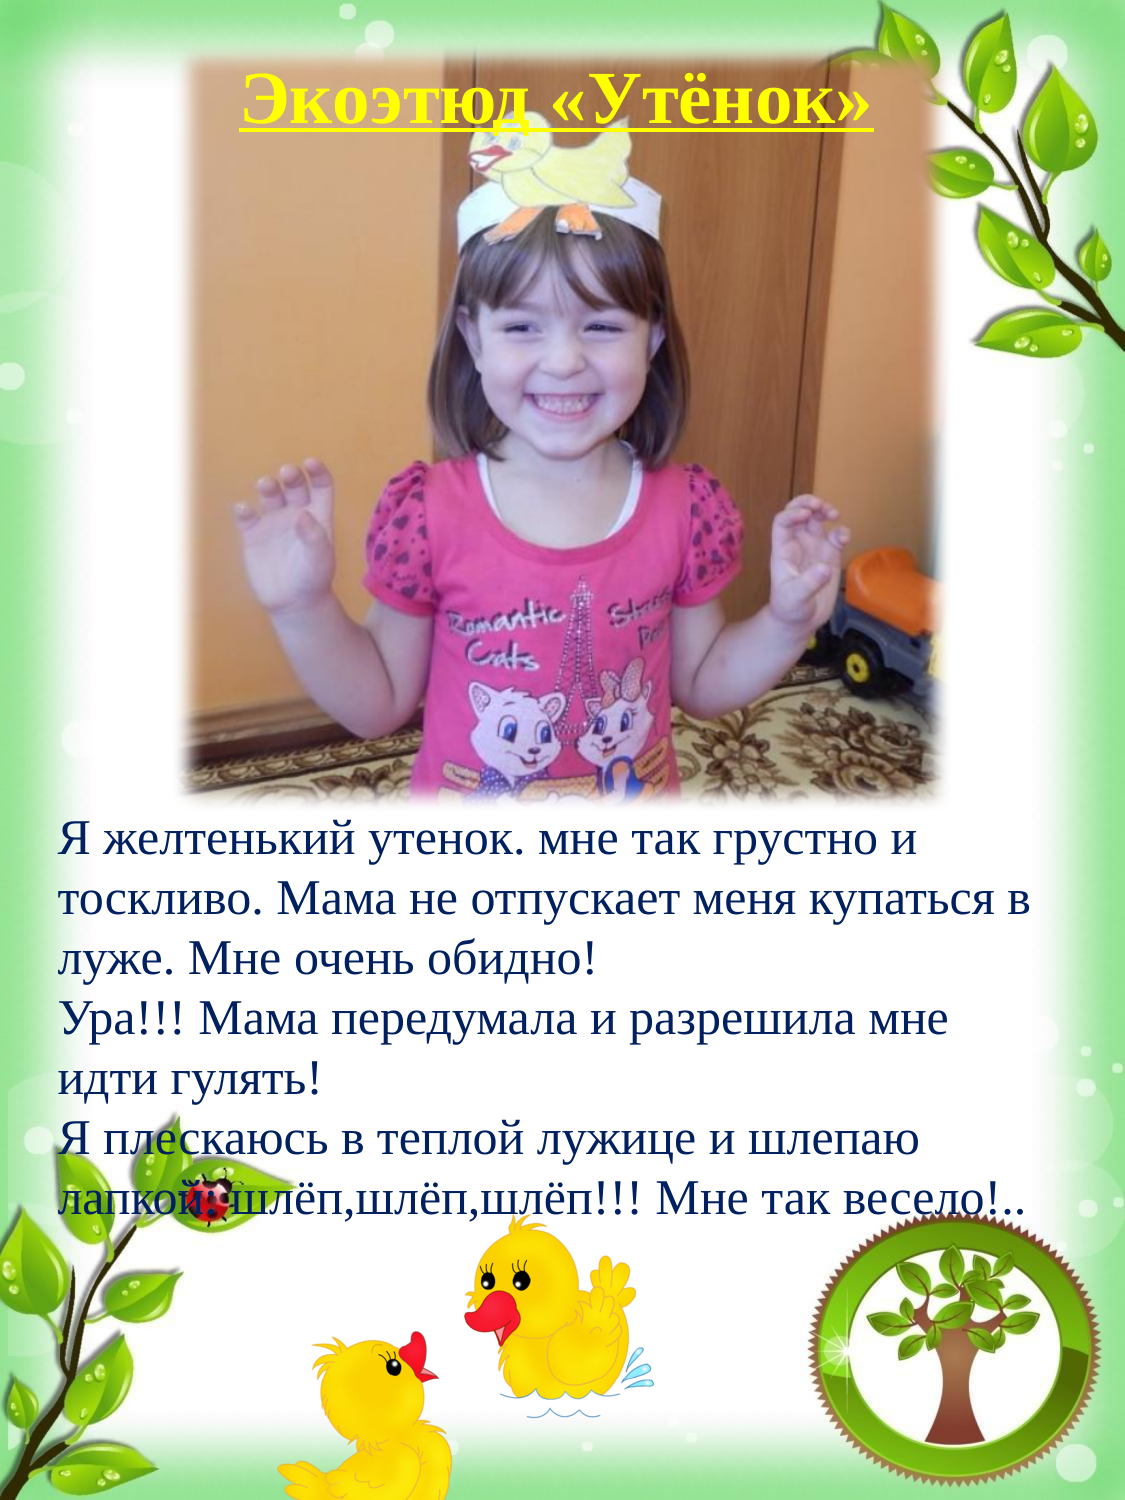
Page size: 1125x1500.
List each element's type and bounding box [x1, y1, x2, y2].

picture [266, 1180, 665, 1500]
list [0, 0, 1125, 1500]
list [172, 41, 953, 812]
